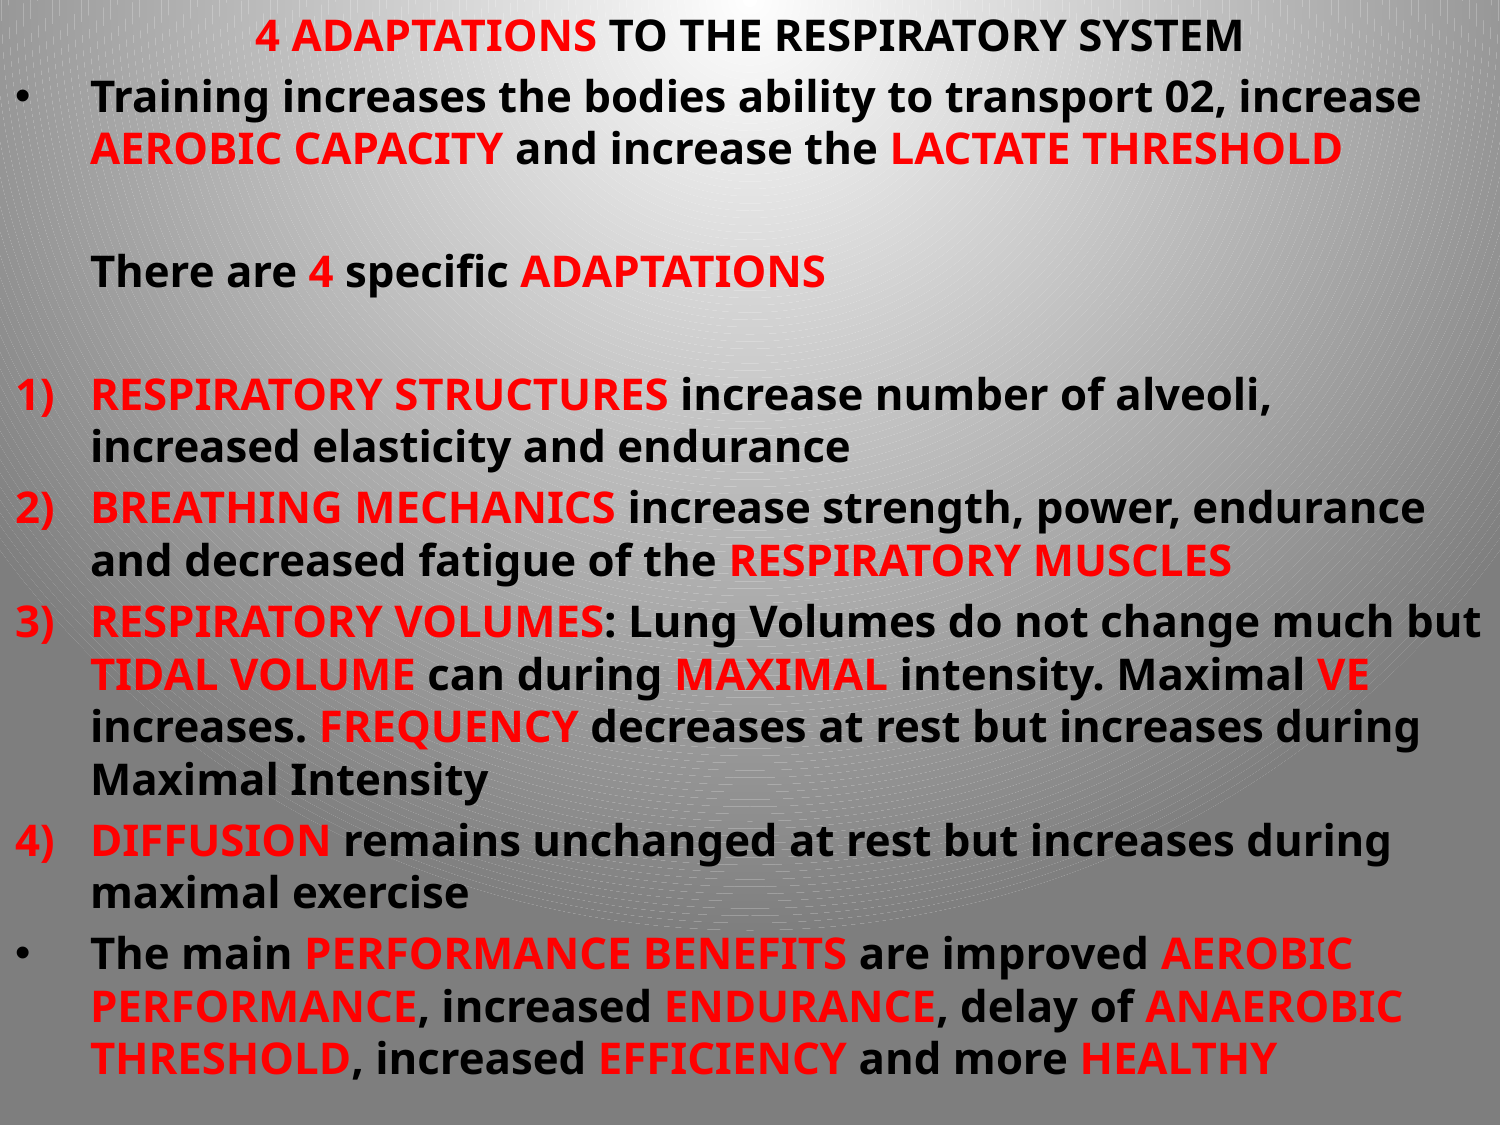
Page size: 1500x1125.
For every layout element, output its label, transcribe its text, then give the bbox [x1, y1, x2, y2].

list 4 ADAPTATIONS TO THE RESPIRATORY SYSTEM Training increases the bodies ability to transport 02, increase AEROBIC CAPACITY and increase the LACTATE THRESHOLD There are 4 specific ADAPTATIONS RESPIRATORY STRUCTURES increase number of alveoli, increased elasticity and endurance BREATHING MECHANICS increase strength, power, endurance and decreased fatigue of the RESPIRATORY MUSCLES RESPIRATORY VOLUMES: Lung Volumes do not change much but TIDAL VOLUME can during MAXIMAL intensity. Maximal VE increases. FREQUENCY decreases at rest but increases during Maximal Intensity DIFFUSION remains unchanged at rest but increases during maximal exercise The main PERFORMANCE BENEFITS are improved AEROBIC PERFORMANCE, increased ENDURANCE, delay of ANAEROBIC THRESHOLD, increased EFFICIENCY and more HEALTHY [0, 0, 1500, 1125]
